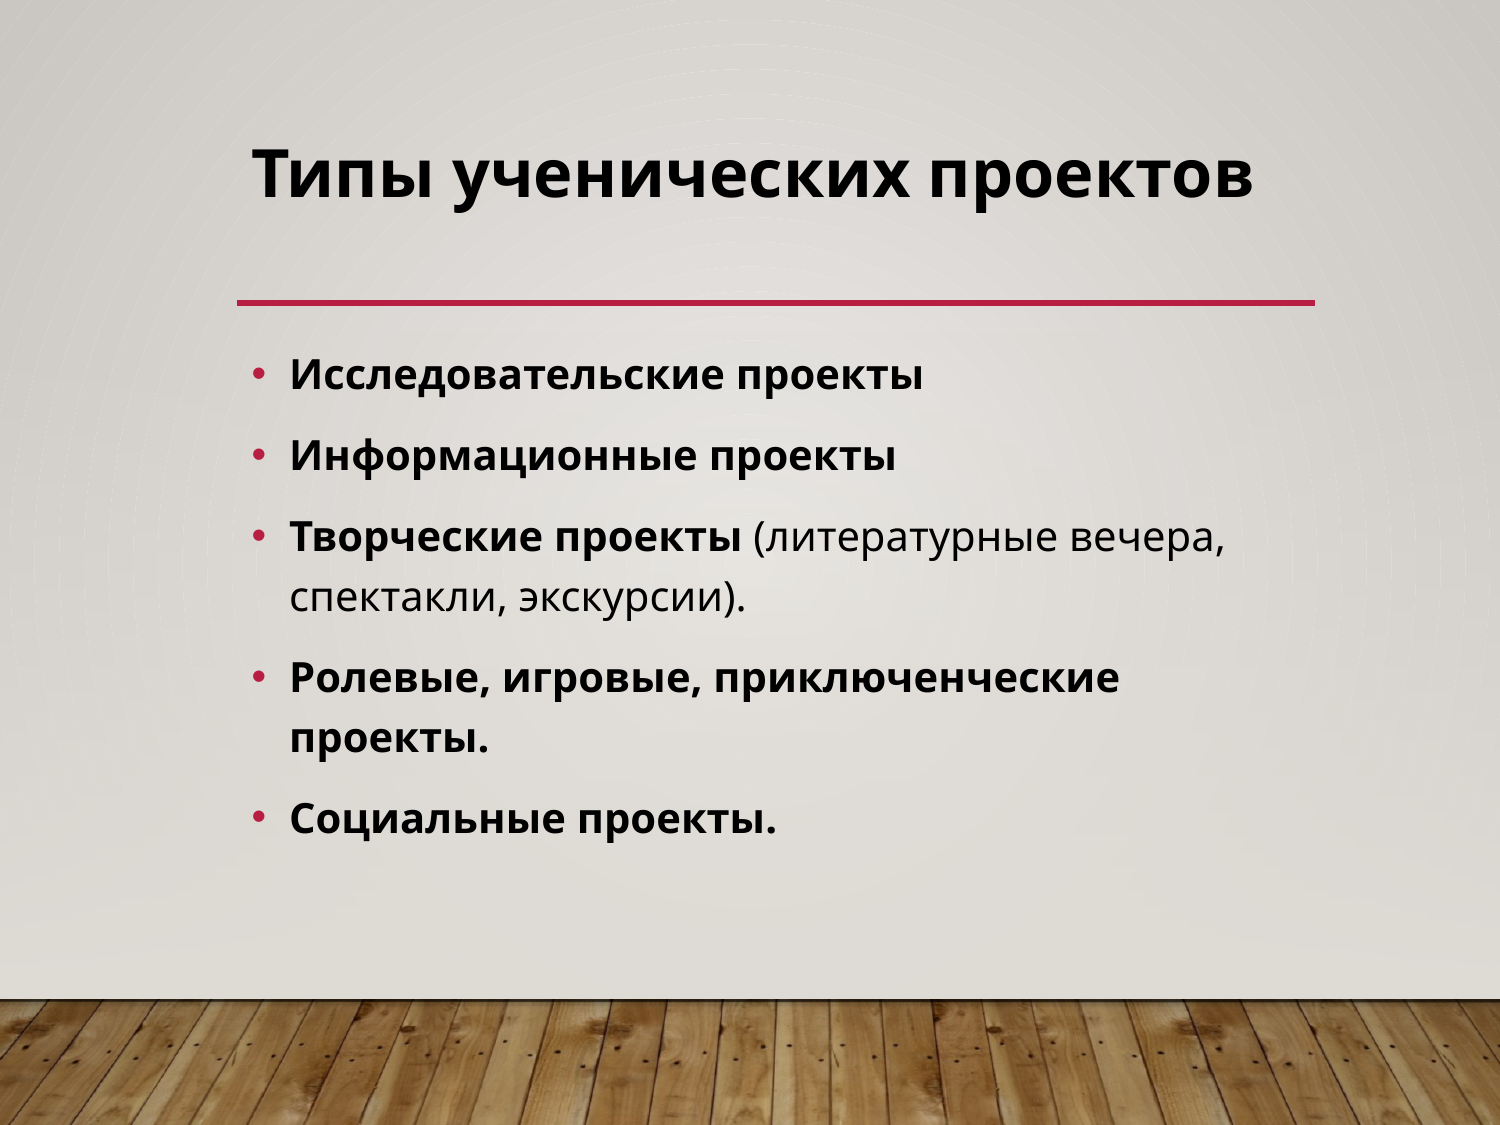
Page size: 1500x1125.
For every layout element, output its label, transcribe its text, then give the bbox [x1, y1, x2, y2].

picture [0, 999, 1500, 1125]
list Исследовательские проекты Информационные проекты Творческие проекты (литературные вечера, спектакли, экскурсии). Ролевые, игровые, приключенческие проекты. Социальные проекты. [236, 330, 1316, 897]
title Типы ученических проектов [236, 132, 1315, 305]
